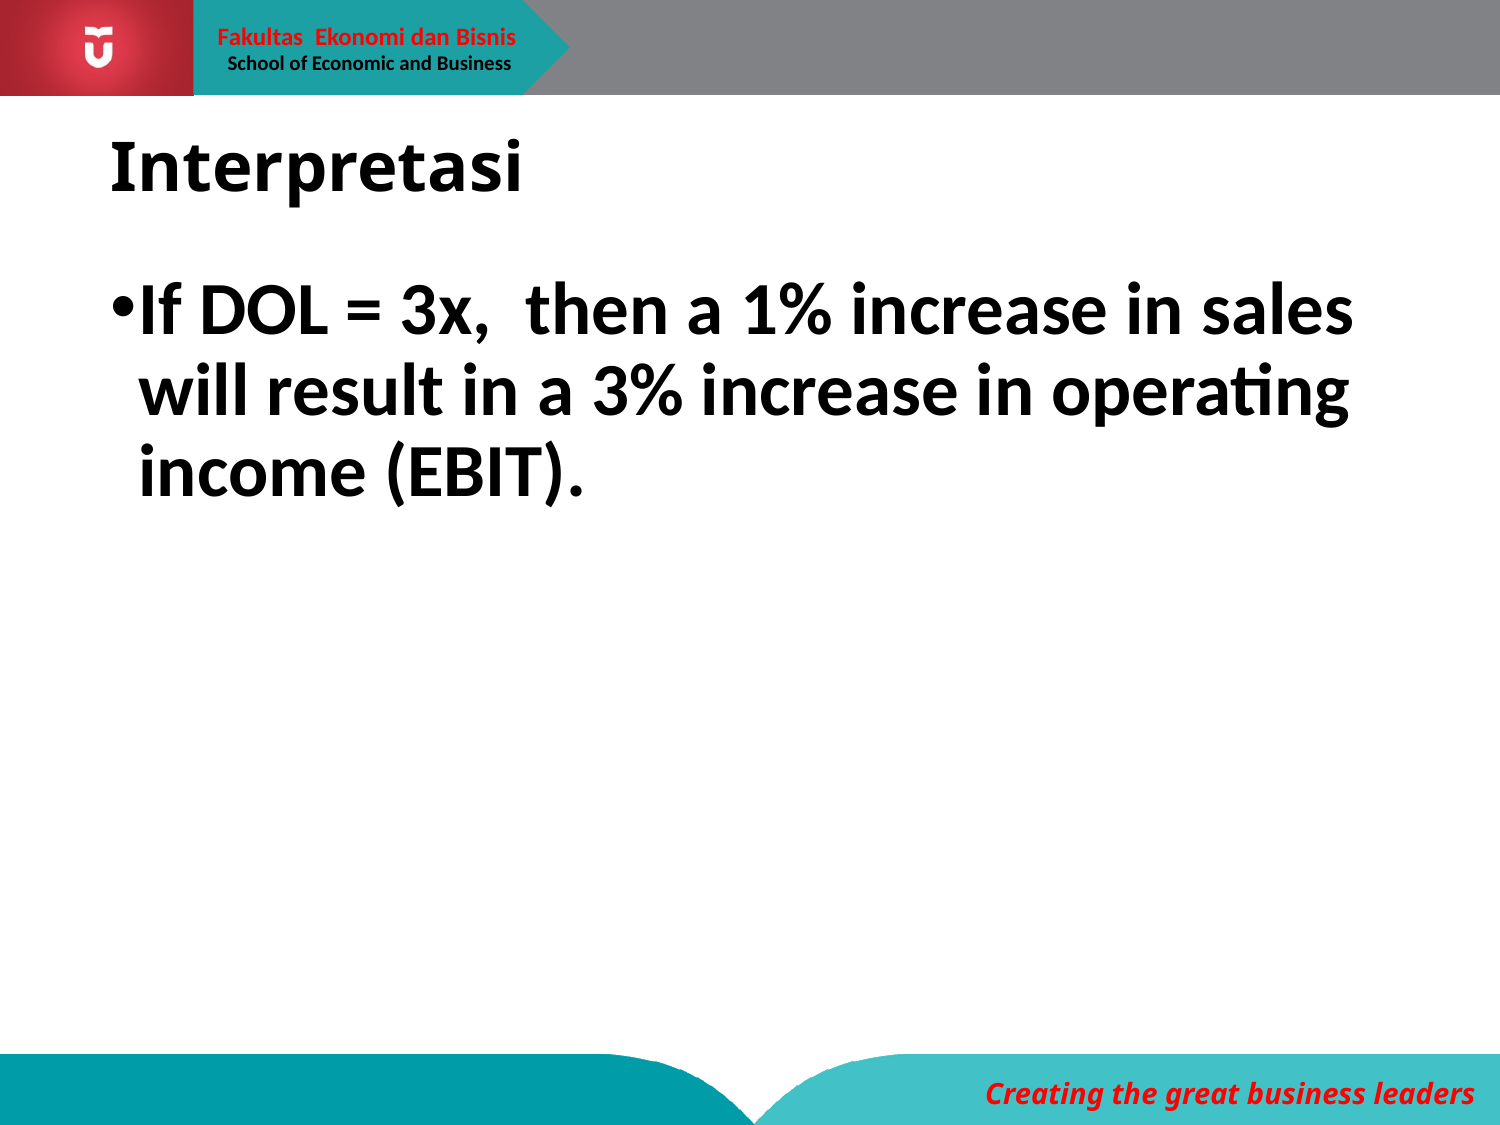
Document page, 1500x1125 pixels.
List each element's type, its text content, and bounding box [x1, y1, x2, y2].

picture [0, 0, 193, 96]
list If DOL = 3x, then a 1% increase in sales will result in a 3% increase in operating income (EBIT). [95, 261, 1438, 632]
title Interpretasi [95, 76, 811, 261]
picture [0, 1054, 1500, 1125]
